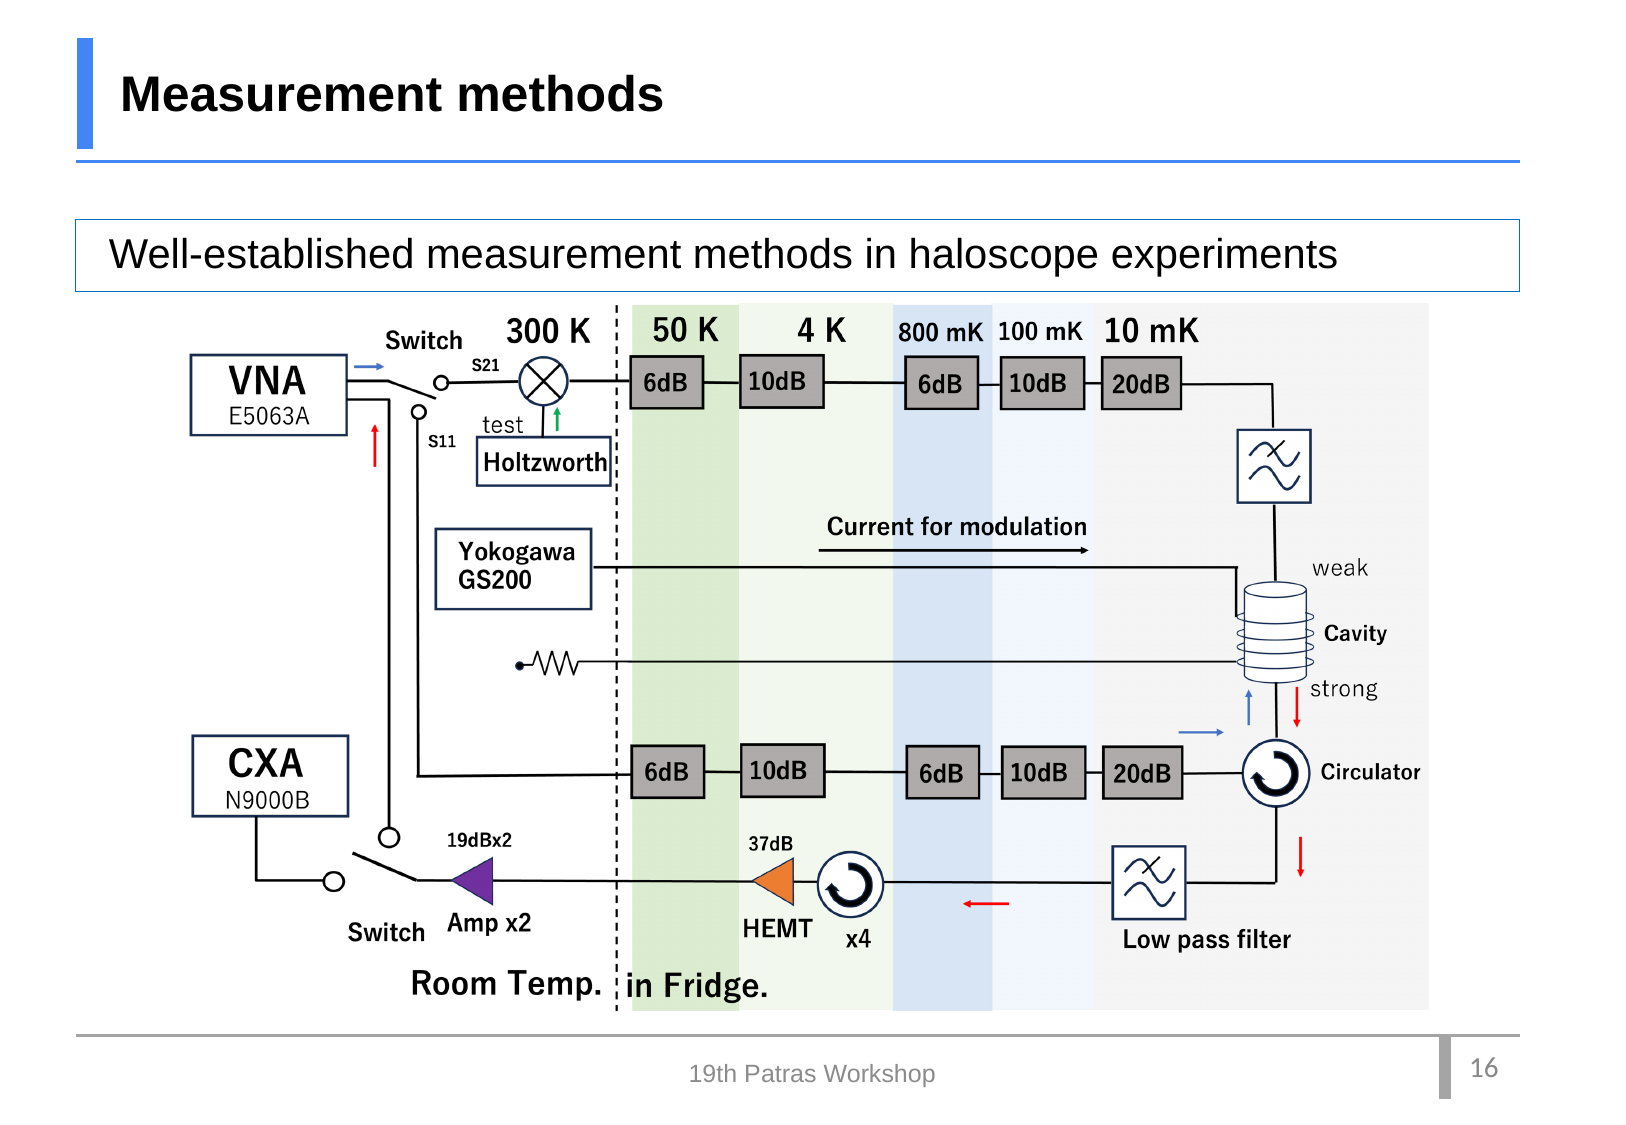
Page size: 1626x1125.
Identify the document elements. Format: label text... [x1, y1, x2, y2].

footer 19th Patras Workshop [538, 1042, 1087, 1103]
title Measurement methods [105, 39, 1520, 152]
picture [189, 302, 1441, 1025]
list Well-established measurement methods in haloscope experiments [75, 219, 1520, 292]
slide_number 16 [1448, 1035, 1520, 1096]
